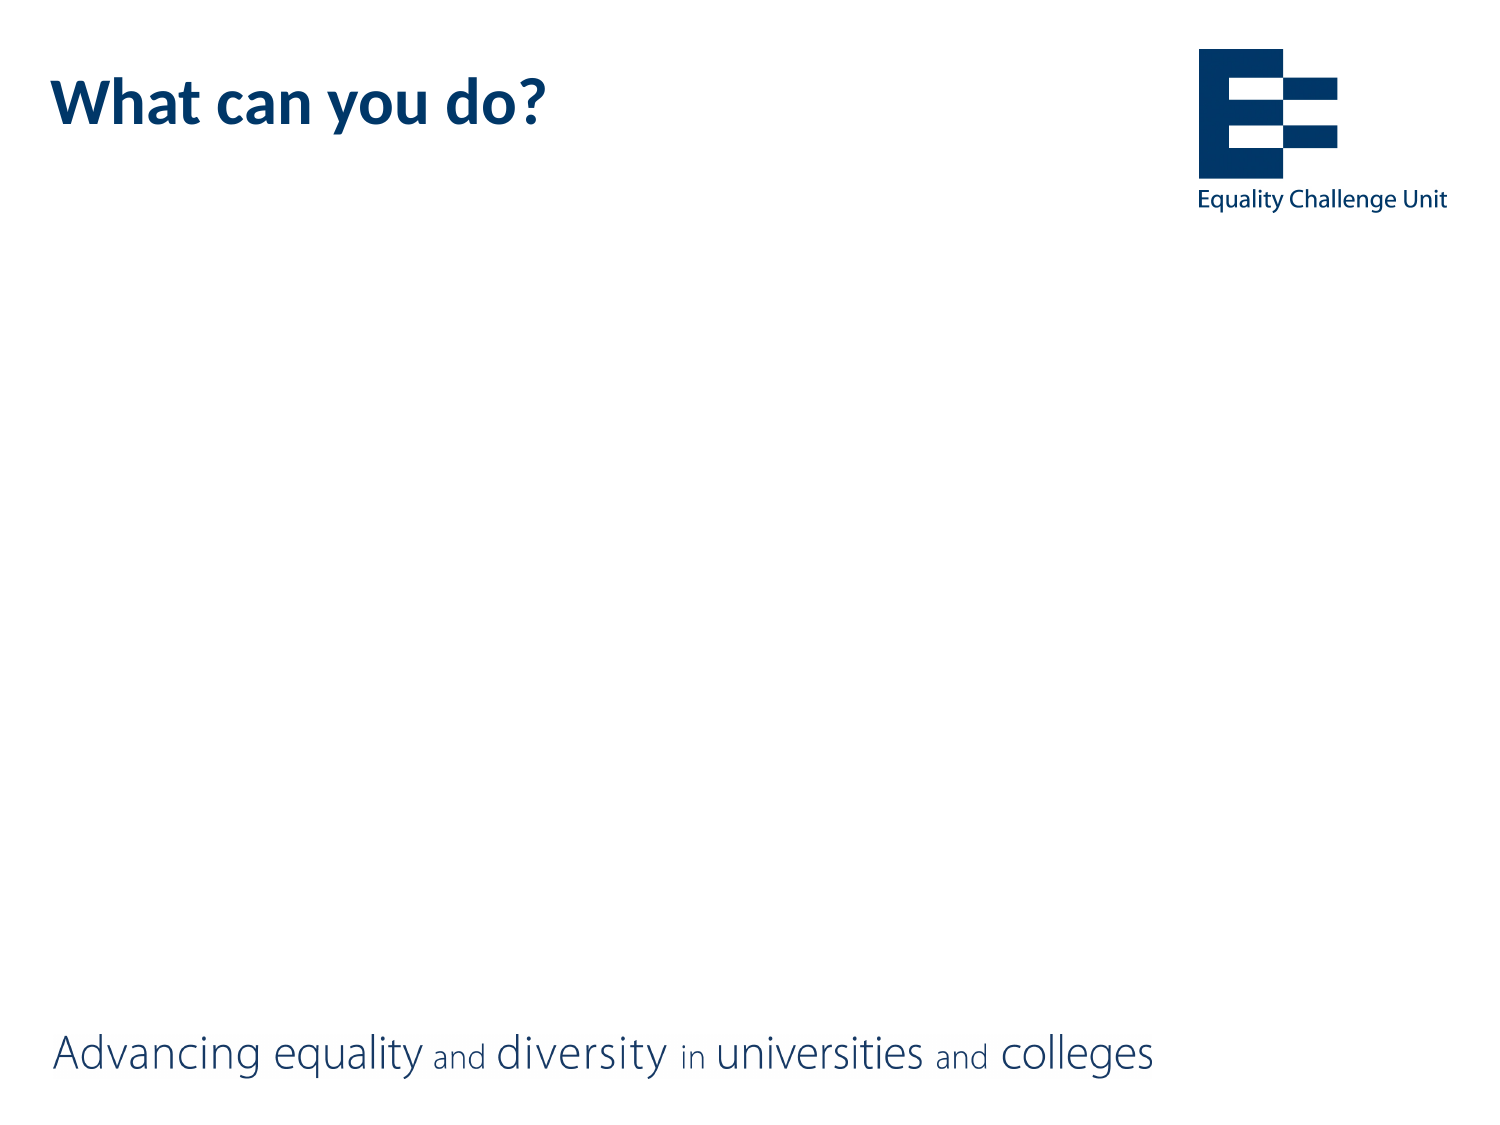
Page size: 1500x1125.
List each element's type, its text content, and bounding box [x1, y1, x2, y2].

picture [1199, 49, 1447, 213]
picture [53, 1034, 1152, 1079]
title What can you do? [50, 50, 1153, 213]
